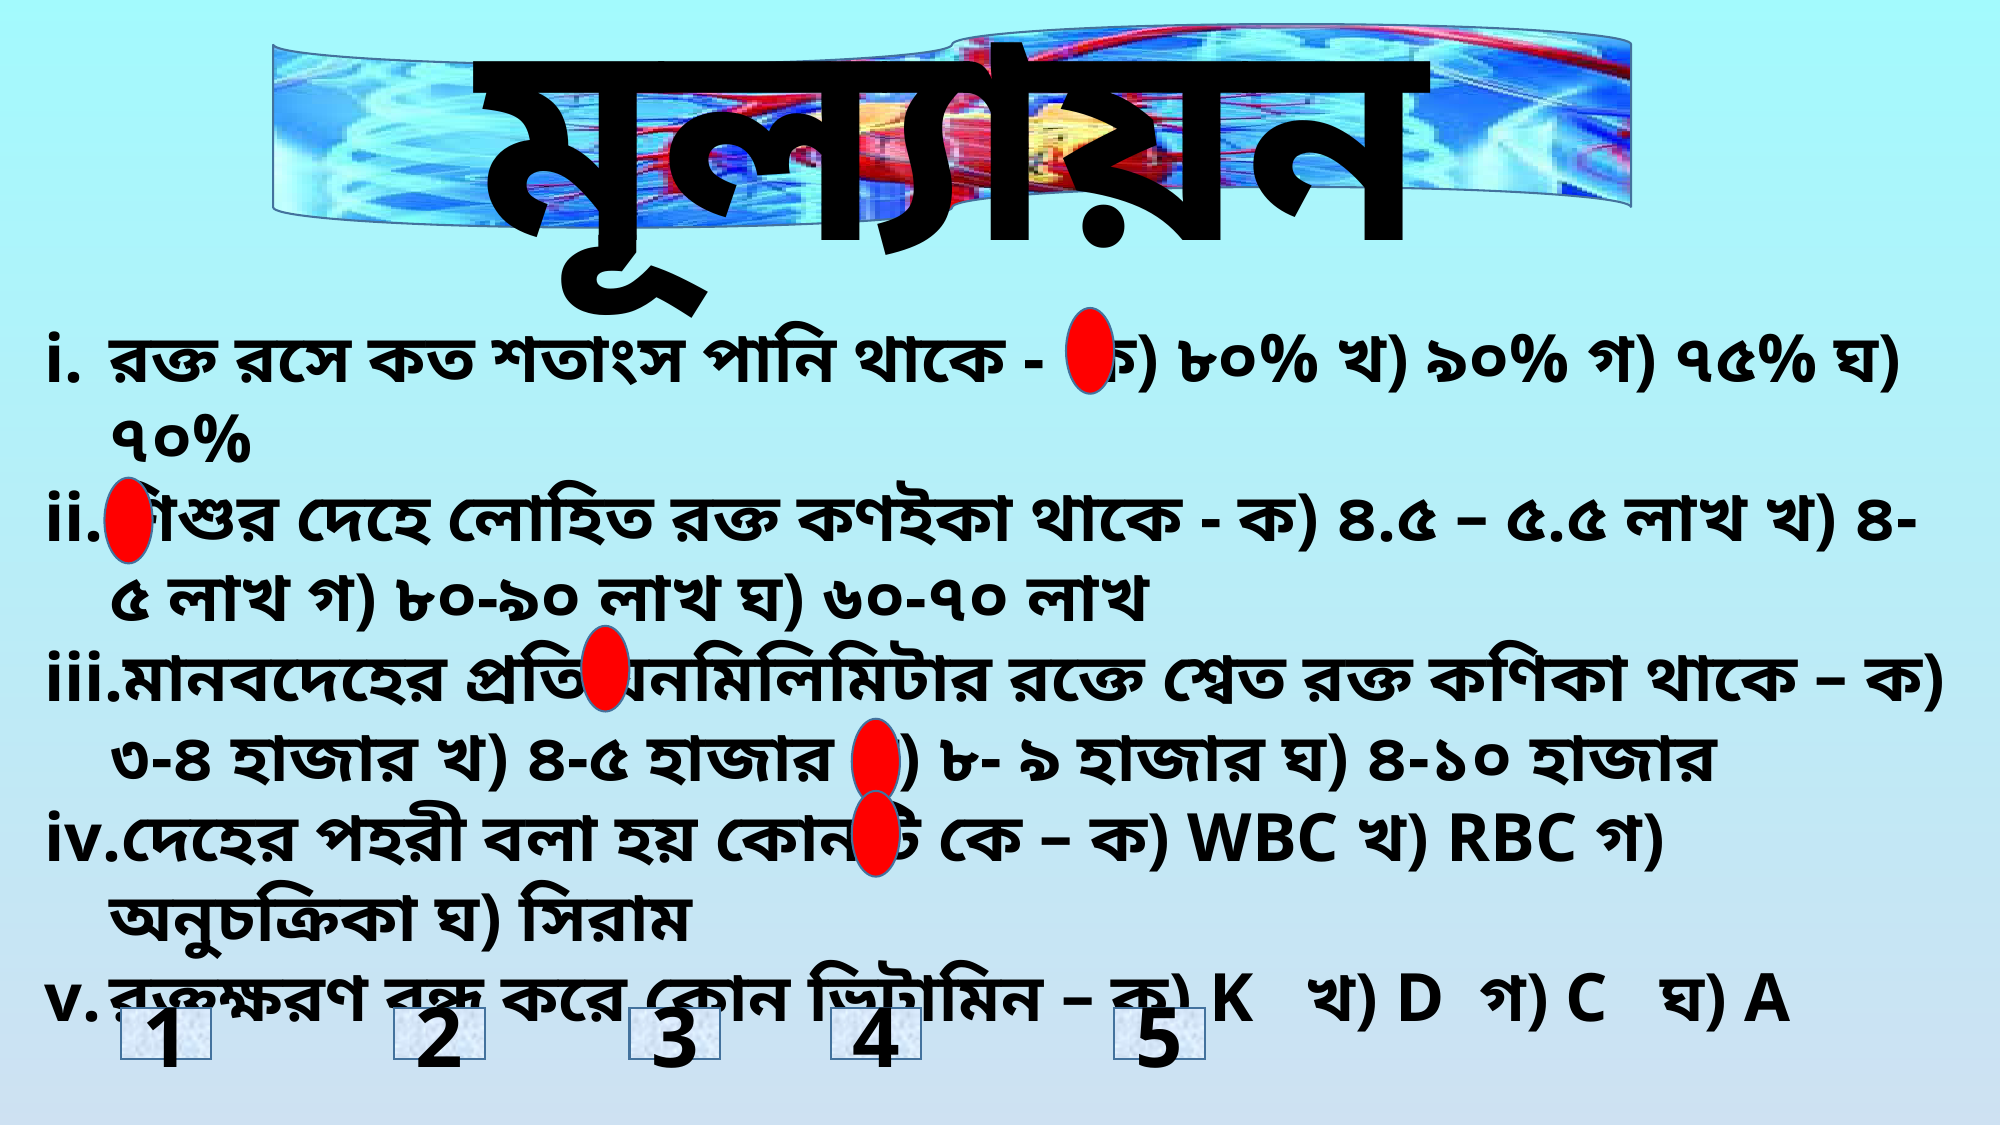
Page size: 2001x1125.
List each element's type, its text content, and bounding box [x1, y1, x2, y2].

text_box রক্ত রসে কত শতাংস পানি থাকে - ক) ৮০% খ) ৯০% গ) ৭৫% ঘ) ৭০% শিশুর দেহে লোহিত রক্ত কণইকা থাকে - ক) ৪.৫ – ৫.৫ লাখ খ) ৪-৫ লাখ গ) ৮০-৯০ লাখ ঘ) ৬০-৭০ লাখ মানবদেহের প্রতি ঘনমিলিমিটার রক্তে শ্বেত রক্ত কণিকা থাকে – ক) ৩-৪ হাজার খ) ৪-৫ হাজার গ) ৮- ৯ হাজার ঘ) ৪-১০ হাজার দেহের পহরী বলা হয় কোনটি কে – ক) WBC খ) RBC গ) অনুচক্রিকা ঘ) সিরাম রক্তক্ষরণ বন্ধ করে কোন ভিটামিন – ক) K খ) D গ) C ঘ) A [29, 307, 1964, 1043]
text_box মূল্যায়ন [272, 23, 1633, 229]
text_box [103, 476, 154, 565]
text_box 4 [830, 1007, 922, 1060]
text_box [850, 717, 901, 797]
text_box [850, 789, 901, 878]
text_box 3 [628, 1007, 721, 1060]
text_box [1064, 306, 1116, 395]
text_box [580, 624, 631, 713]
text_box 2 [393, 1007, 486, 1060]
text_box 1 [120, 1007, 212, 1060]
text_box 5 [1113, 1007, 1206, 1060]
